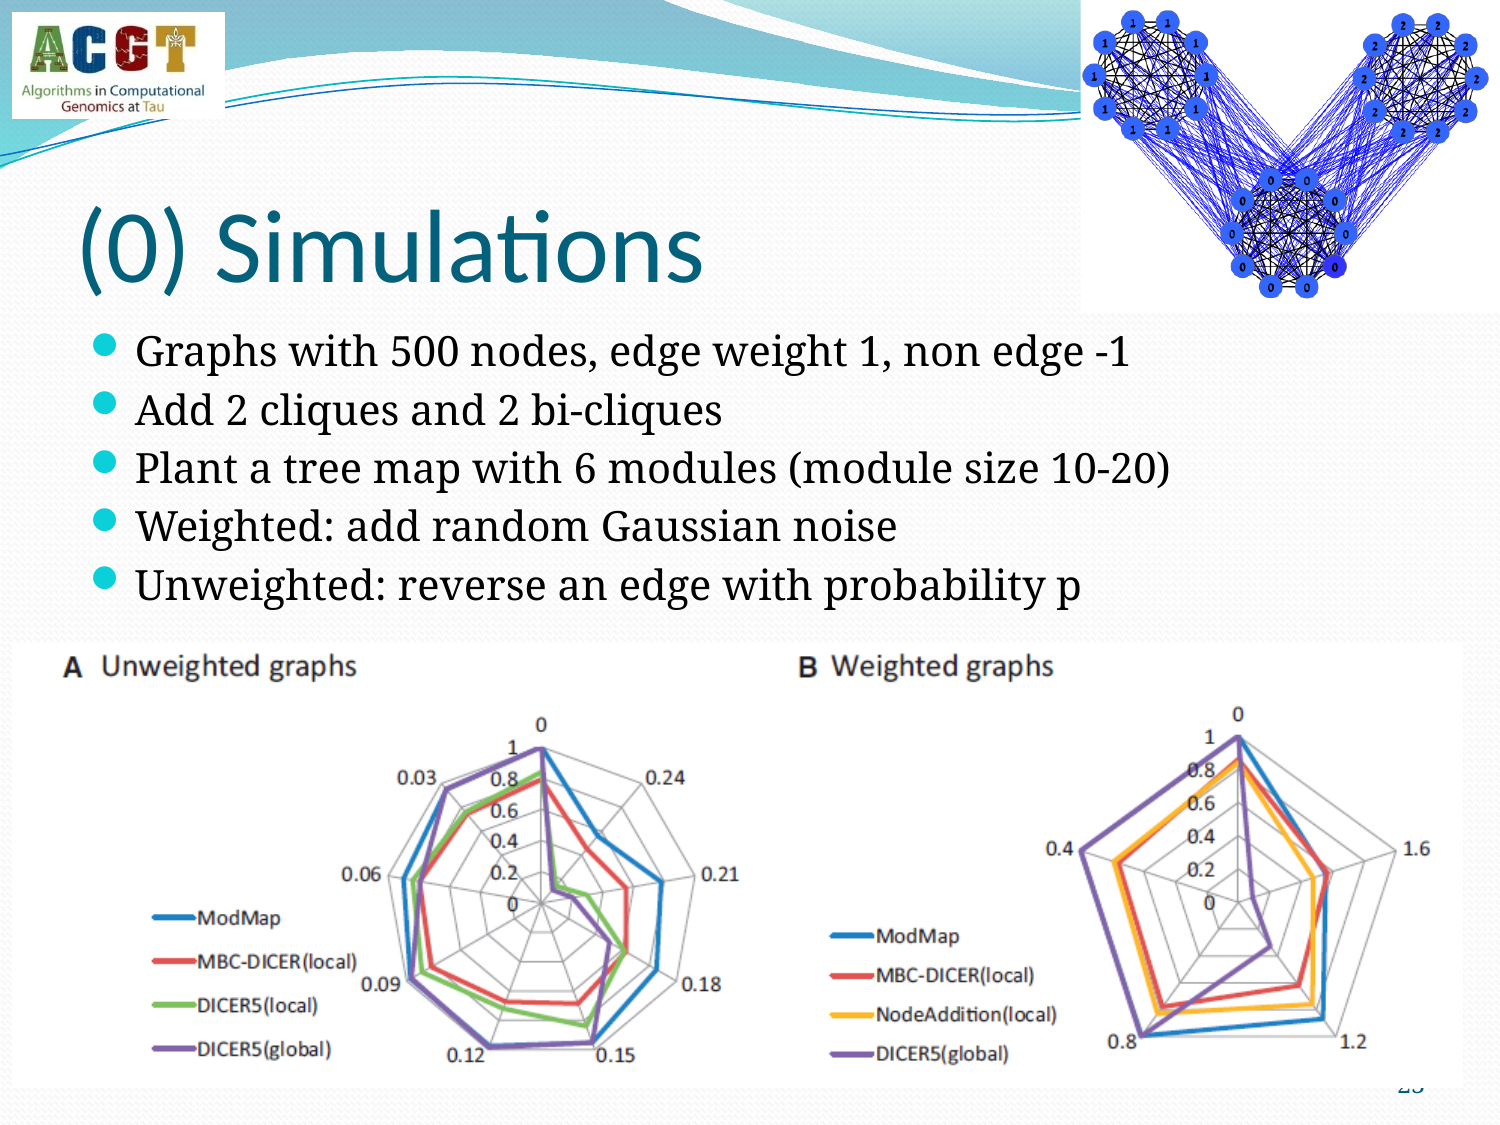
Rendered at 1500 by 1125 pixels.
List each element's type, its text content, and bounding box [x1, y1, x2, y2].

text_box Between complexes Between subcomplexes [1076, 317, 1425, 324]
title (0) Simulations [75, 115, 1073, 303]
picture [1080, 0, 1500, 313]
list Graphs with 500 nodes, edge weight 1, non edge -1 Add 2 cliques and 2 bi-cliques Plant a tree map with 6 modules (module size 10-20) Weighted: add random Gaussian noise Unweighted: reverse an edge with probability p [75, 317, 1425, 642]
picture [12, 643, 1463, 1088]
picture [12, 12, 225, 119]
